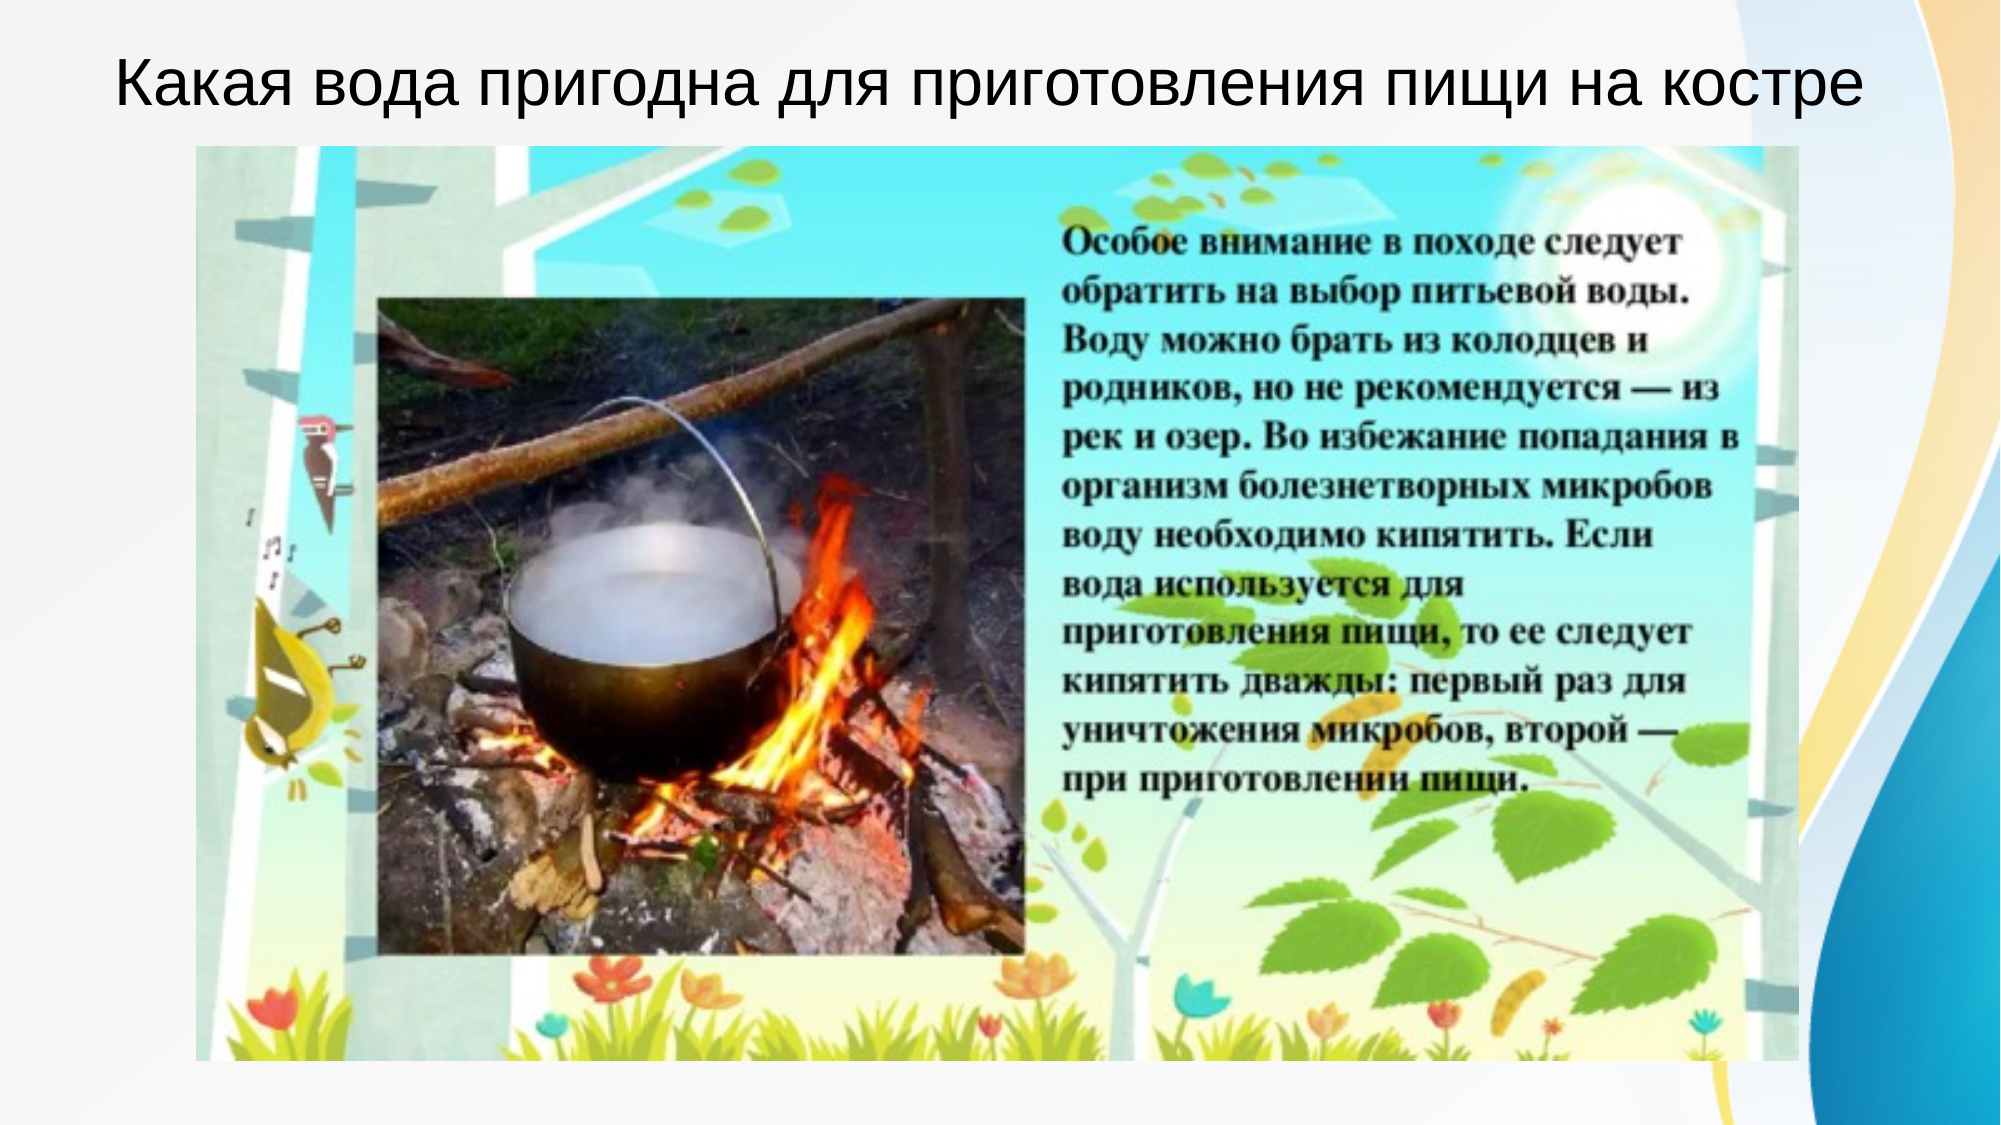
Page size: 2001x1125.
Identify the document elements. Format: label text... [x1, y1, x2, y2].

picture [0, 0, 2001, 1125]
title Какая вода пригодна для приготовления пищи на костре [99, 30, 1901, 127]
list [196, 146, 1799, 1061]
